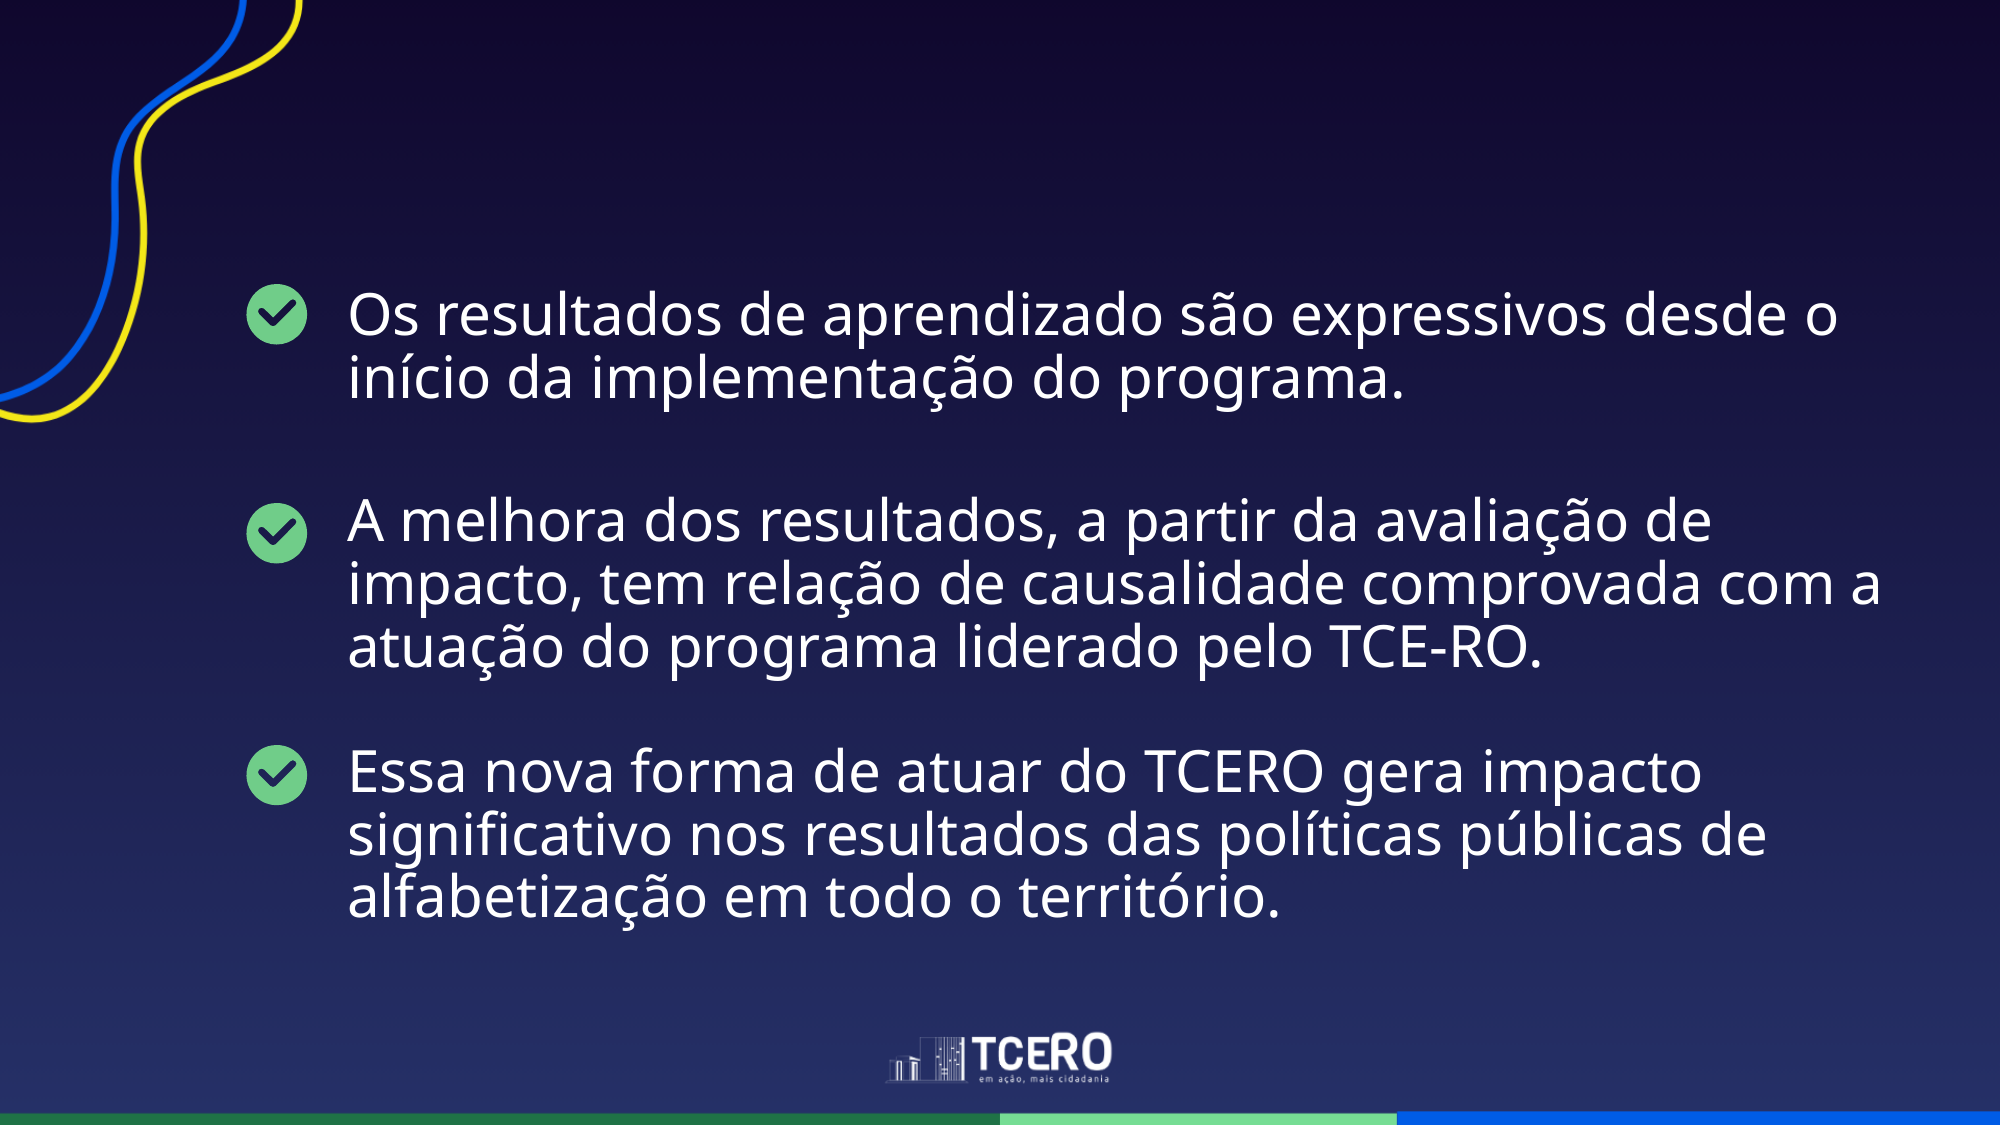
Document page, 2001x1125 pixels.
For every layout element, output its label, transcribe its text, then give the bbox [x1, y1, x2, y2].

text_box Essa nova forma de atuar do TCERO gera impacto significativo nos resultados das políticas públicas de alfabetização em todo o território. [332, 726, 1912, 862]
subtitle Os resultados de aprendizado são expressivos desde o início da implementação do programa. [332, 270, 1912, 406]
picture [0, 0, 2000, 1125]
text_box [246, 284, 308, 345]
text_box [246, 745, 308, 806]
text_box A melhora dos resultados, a partir da avaliação de impacto, tem relação de causalidade comprovada com a atuação do programa liderado pelo TCE-RO. [332, 476, 1912, 612]
text_box [246, 503, 308, 564]
